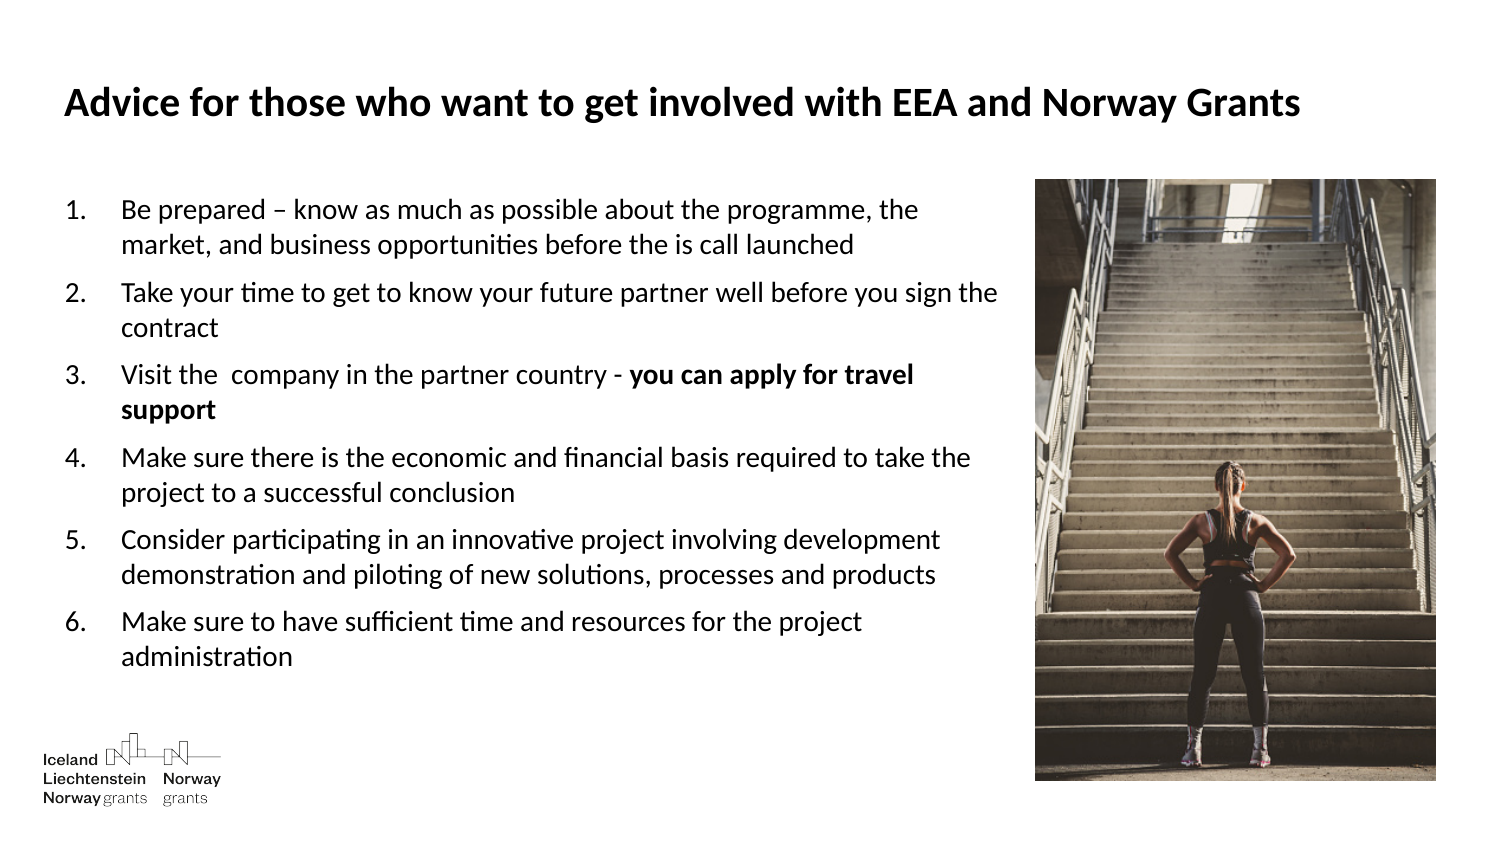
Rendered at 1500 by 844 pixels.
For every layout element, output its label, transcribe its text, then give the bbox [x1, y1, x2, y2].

list Be prepared – know as much as possible about the programme, the market, and business opportunities before the is call launched Take your time to get to know your future partner well before you sign the contract Visit the company in the partner country - you can apply for travel support Make sure there is the economic and financial basis required to take the project to a successful conclusion Consider participating in an innovative project involving development demonstration and piloting of new solutions, processes and products Make sure to have sufficient time and resources for the project administration [64, 190, 1007, 716]
picture [1035, 179, 1436, 781]
picture [43, 733, 221, 807]
title Advice for those who want to get involved with EEA and Norway Grants [64, 74, 1436, 126]
